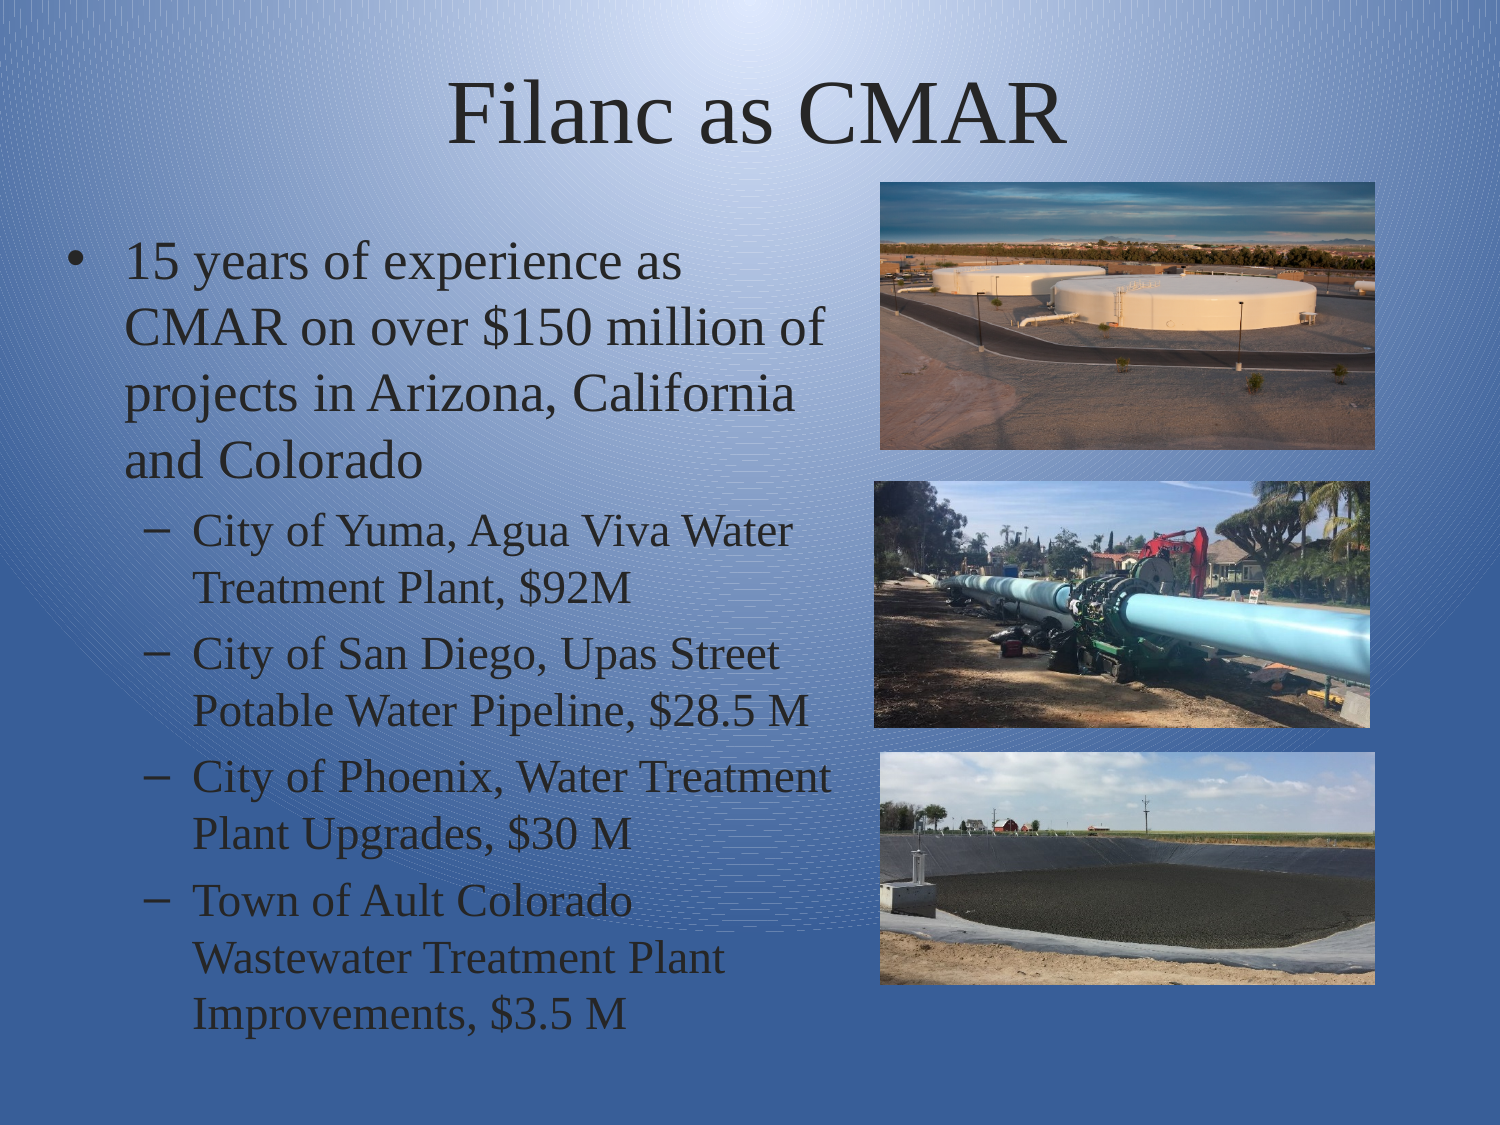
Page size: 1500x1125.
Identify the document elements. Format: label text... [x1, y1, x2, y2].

picture [880, 182, 1376, 451]
picture [874, 481, 1370, 729]
list 15 years of experience as CMAR on over $150 million of projects in Arizona, California and Colorado City of Yuma, Agua Viva Water Treatment Plant, $92M City of San Diego, Upas Street Potable Water Pipeline, $28.5 M City of Phoenix, Water Treatment Plant Upgrades, $30 M Town of Ault Colorado Wastewater Treatment Plant Improvements, $3.5 M [51, 223, 852, 1084]
title Filanc as CMAR [49, 32, 1466, 183]
picture [879, 751, 1376, 986]
